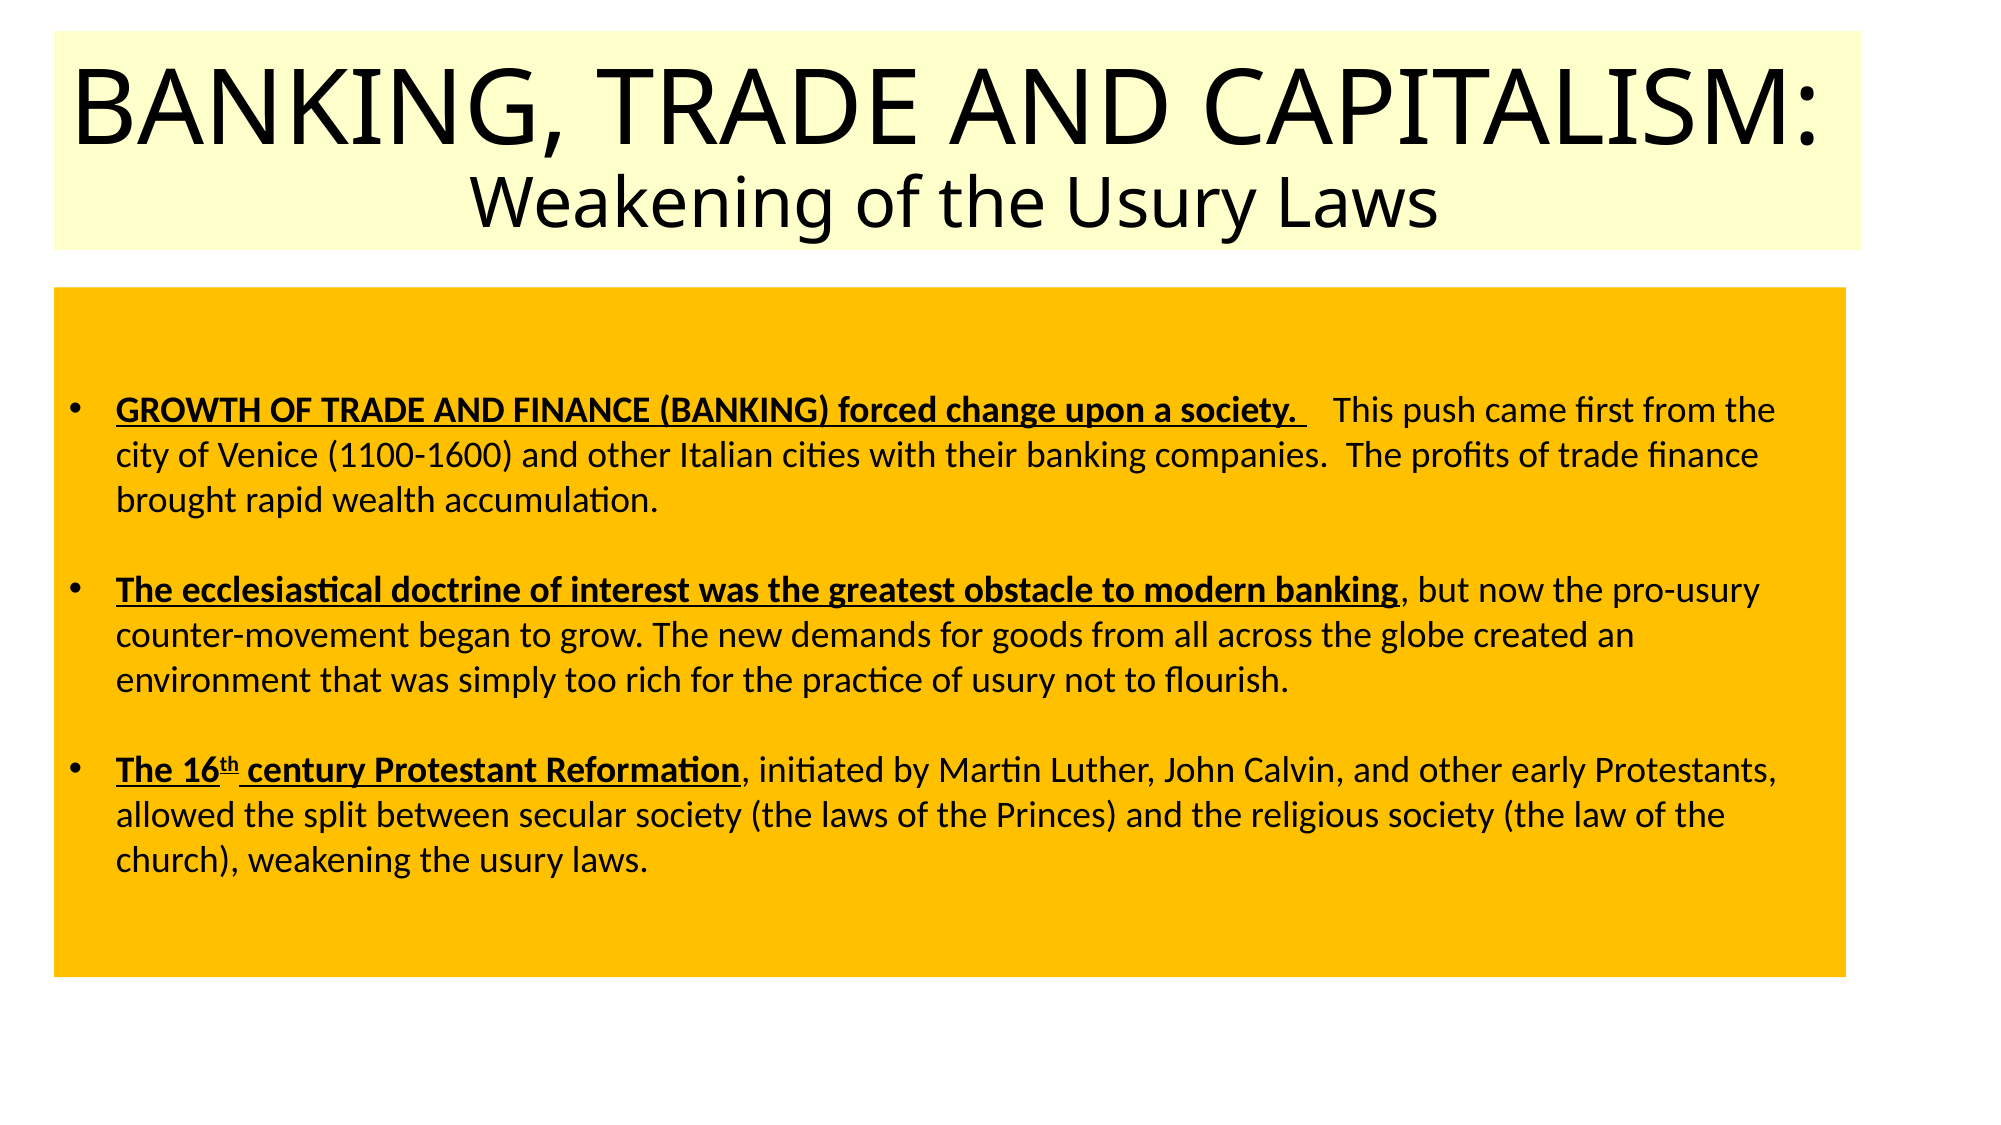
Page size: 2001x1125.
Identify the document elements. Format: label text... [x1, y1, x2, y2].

list [54, 268, 1862, 993]
title BANKING, TRADE AND CAPITALISM: Weakening of the Usury Laws [54, 31, 1862, 250]
text_box GROWTH OF TRADE AND FINANCE (BANKING) forced change upon a society. This push came first from the city of Venice (1100-1600) and other Italian cities with their banking companies. The profits of trade finance brought rapid wealth accumulation. The ecclesiastical doctrine of interest was the greatest obstacle to modern banking, but now the pro-usury counter-movement began to grow. The new demands for goods from all across the globe created an environment that was simply too rich for the practice of usury not to flourish. The 16th century Protestant Reformation, initiated by Martin Luther, John Calvin, and other early Protestants, allowed the split between secular society (the laws of the Princes) and the religious society (the law of the church), weakening the usury laws. [54, 287, 1846, 978]
